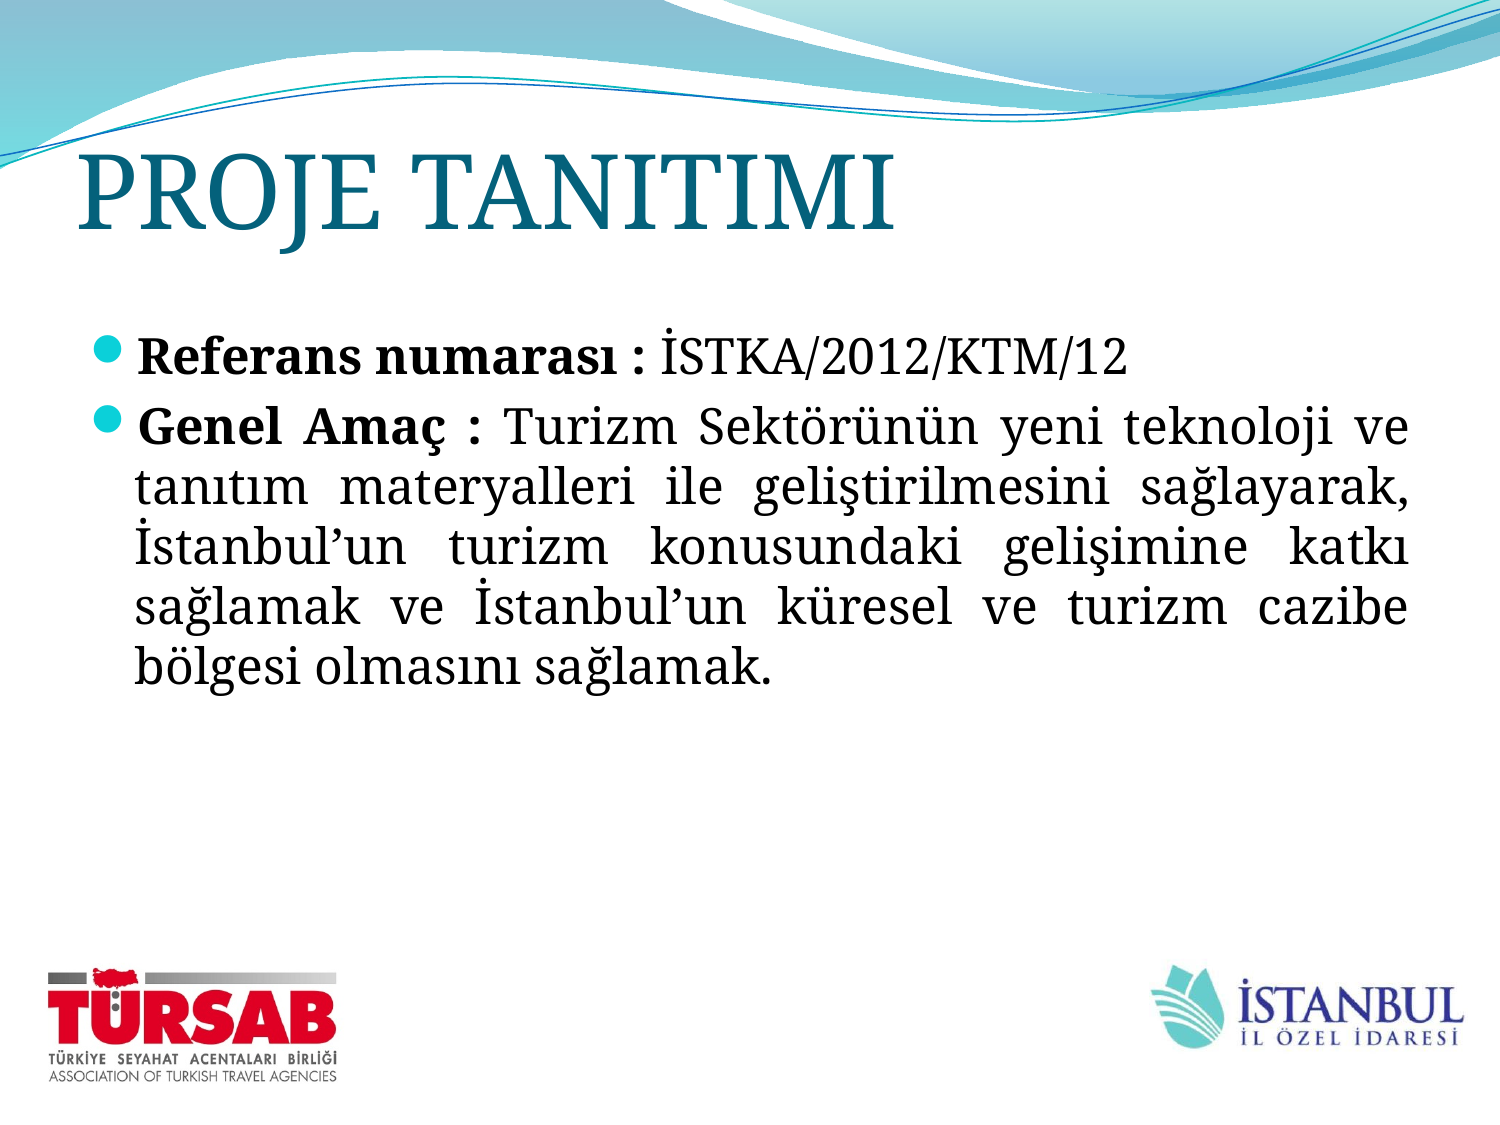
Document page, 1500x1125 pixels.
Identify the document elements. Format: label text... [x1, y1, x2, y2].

picture [1149, 923, 1469, 1125]
picture [37, 952, 347, 1097]
title PROJE TANITIMI [75, 115, 1425, 250]
list Referans numarası : İSTKA/2012/KTM/12 Genel Amaç : Turizm Sektörünün yeni teknoloji ve tanıtım materyalleri ile geliştirilmesini sağlayarak, İstanbul’un turizm konusundaki gelişimine katkı sağlamak ve İstanbul’un küresel ve turizm cazibe bölgesi olmasını sağlamak. [75, 317, 1425, 1038]
